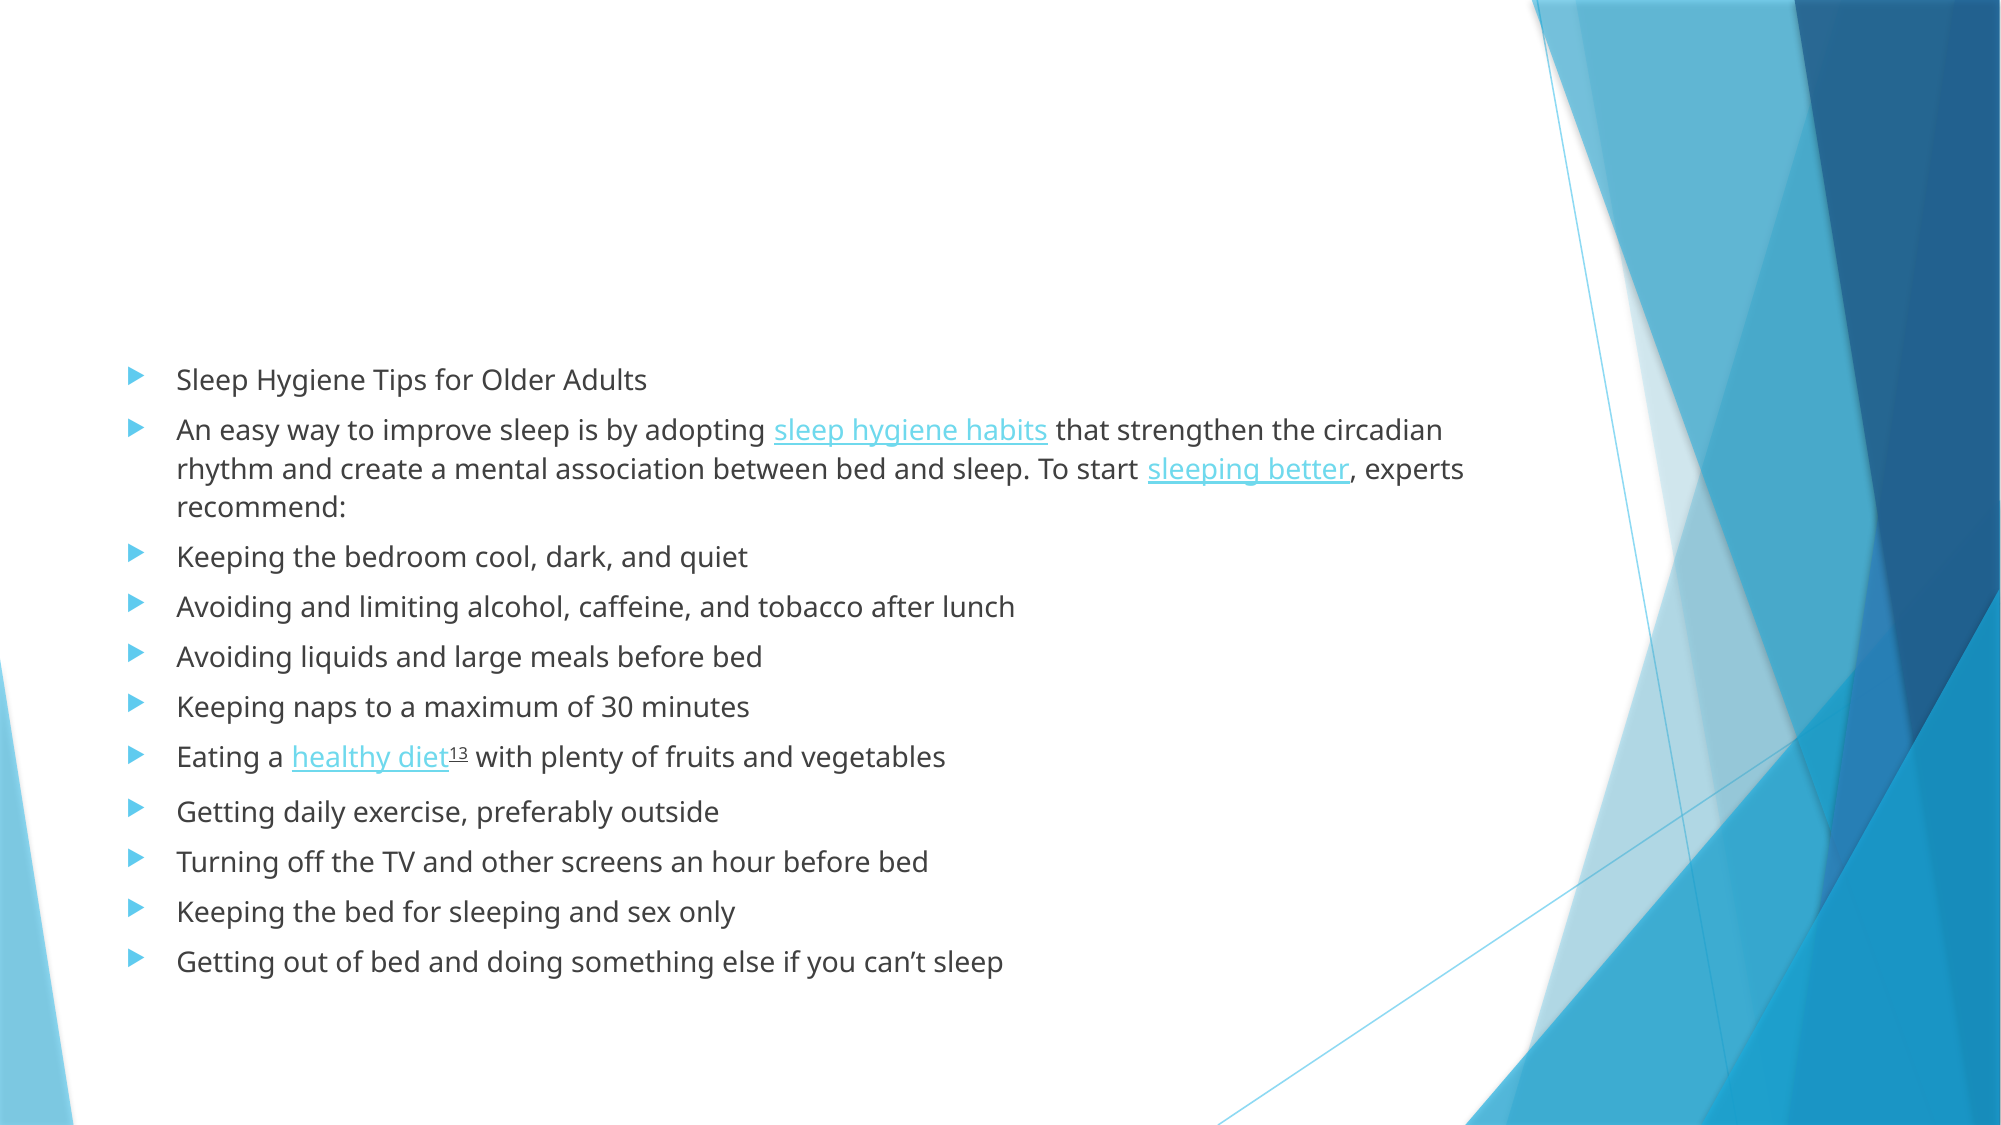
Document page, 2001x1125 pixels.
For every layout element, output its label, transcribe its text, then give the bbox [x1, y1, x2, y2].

list Sleep Hygiene Tips for Older Adults An easy way to improve sleep is by adopting sleep hygiene habits that strengthen the circadian rhythm and create a mental association between bed and sleep. To start sleeping better, experts recommend: Keeping the bedroom cool, dark, and quiet Avoiding and limiting alcohol, caffeine, and tobacco after lunch Avoiding liquids and large meals before bed Keeping naps to a maximum of 30 minutes Eating a healthy diet13 with plenty of fruits and vegetables Getting daily exercise, preferably outside Turning off the TV and other screens an hour before bed Keeping the bed for sleeping and sex only Getting out of bed and doing something else if you can’t sleep [111, 354, 1522, 992]
